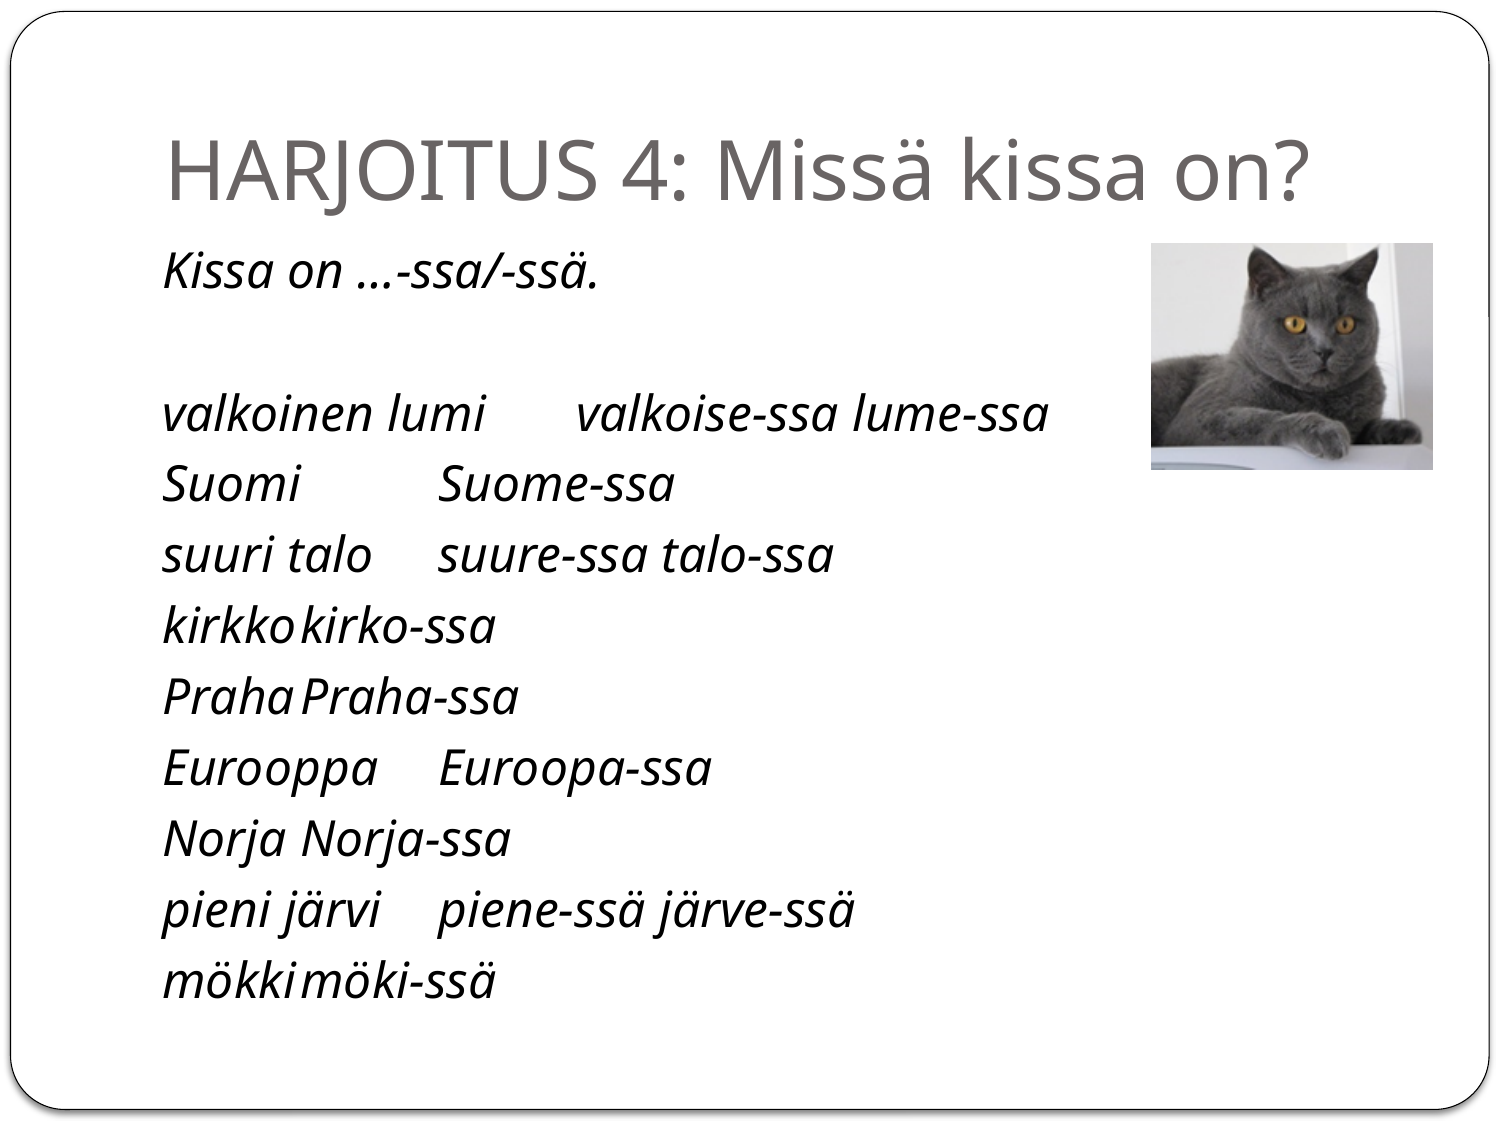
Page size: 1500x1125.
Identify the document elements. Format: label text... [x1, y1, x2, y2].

list Kissa on …-ssa/-ssä. valkoinen lumi valkoise-ssa lume-ssa Suomi Suome-ssa suuri talo suure-ssa talo-ssa kirkko kirko-ssa Praha Praha-ssa Eurooppa Euroopa-ssa Norja Norja-ssa pieni järvi piene-ssä järve-ssä mökki möki-ssä [147, 231, 1425, 1024]
picture [1151, 243, 1434, 470]
title HARJOITUS 4: Missä kissa on? [150, 45, 1425, 231]
